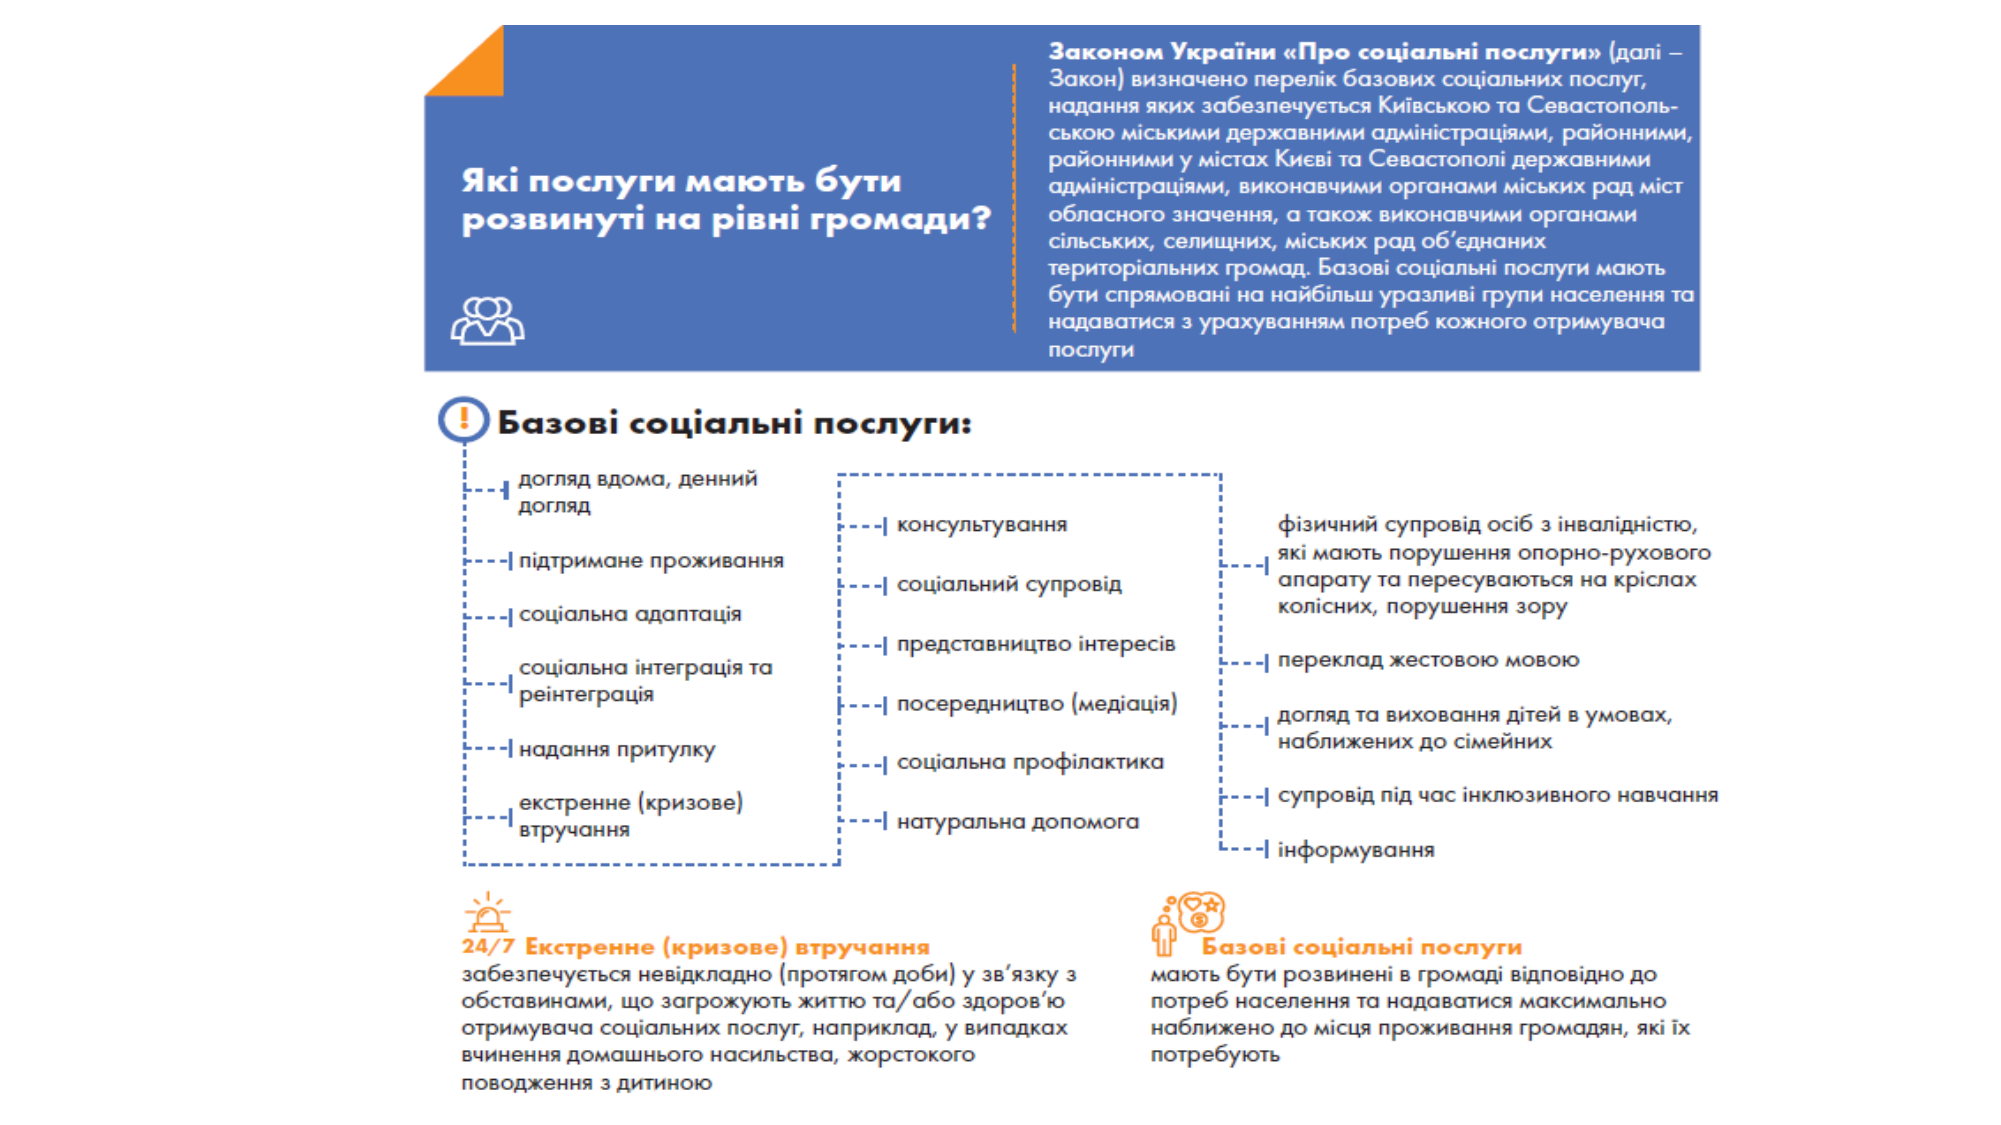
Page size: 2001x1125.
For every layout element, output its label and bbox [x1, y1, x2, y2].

picture [375, 25, 1758, 1100]
